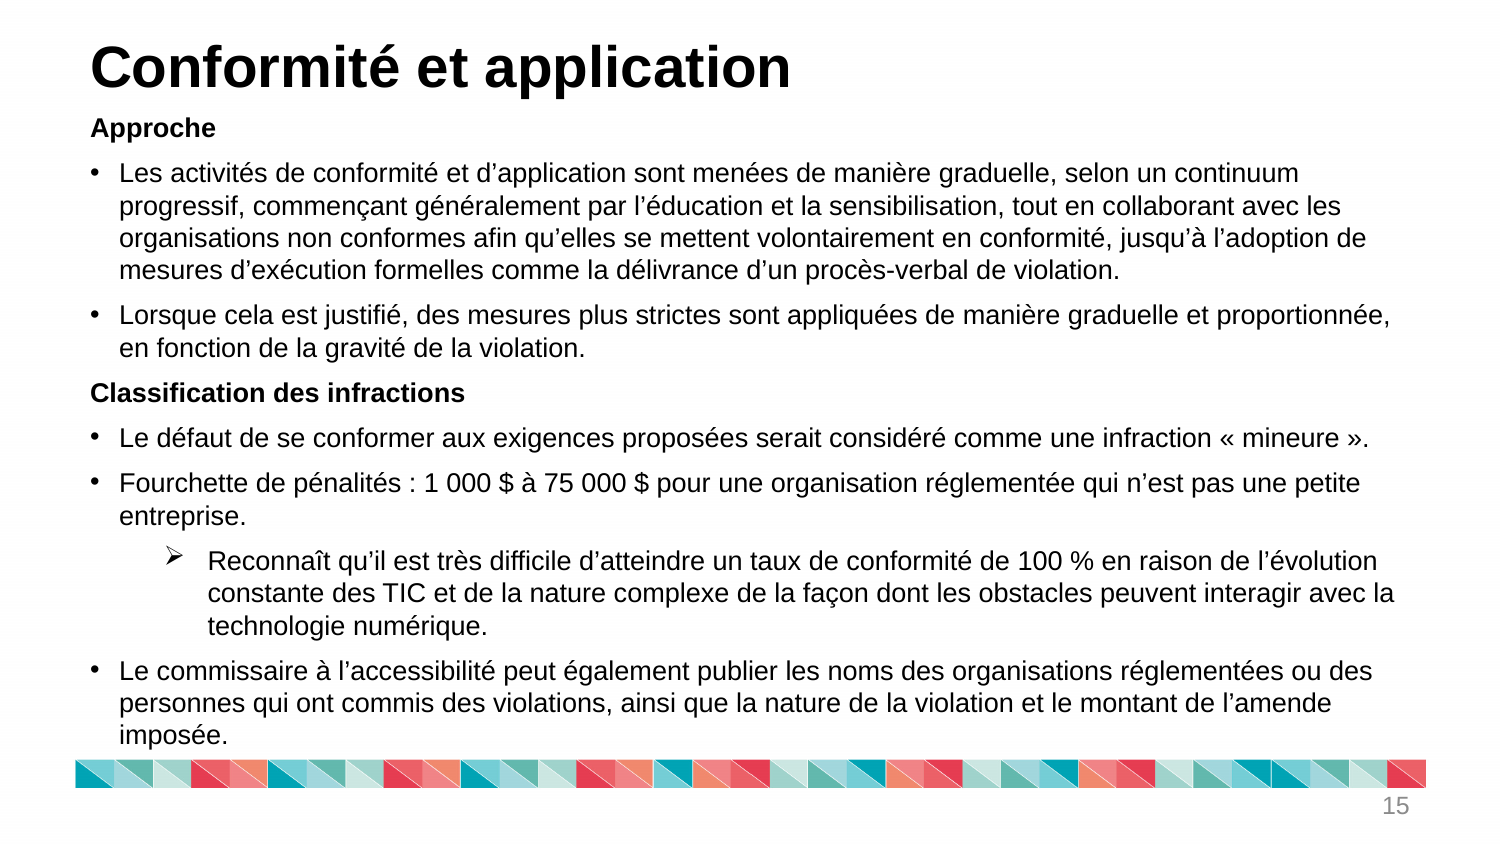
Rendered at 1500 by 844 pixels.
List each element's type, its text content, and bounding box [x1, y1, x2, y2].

picture [0, 0, 1500, 844]
title Conformité et application [75, 0, 1425, 102]
slide_number 15 [1074, 782, 1425, 827]
list Approche Les activités de conformité et d’application sont menées de manière graduelle, selon un continuum progressif, commençant généralement par l’éducation et la sensibilisation, tout en collaborant avec les organisations non conformes afin qu’elles se mettent volontairement en conformité, jusqu’à l’adoption de mesures d’exécution formelles comme la délivrance d’un procès-verbal de violation. Lorsque cela est justifié, des mesures plus strictes sont appliquées de manière graduelle et proportionnée, en fonction de la gravité de la violation. Classification des infractions Le défaut de se conformer aux exigences proposées serait considéré comme une infraction « mineure ». Fourchette de pénalités : 1 000 $ à 75 000 $ pour une organisation réglementée qui n’est pas une petite entreprise. Reconnaît qu’il est très difficile d’atteindre un taux de conformité de 100 % en raison de l’évolution constante des TIC et de la nature complexe de la façon dont les obstacles peuvent interagir avec la technologie numérique. Le commissaire à l’accessibilité peut également publier les noms des organisations réglementées ou des personnes qui ont commis des violations, ainsi que la nature de la violation et le montant de l’amende imposée. [75, 102, 1425, 754]
